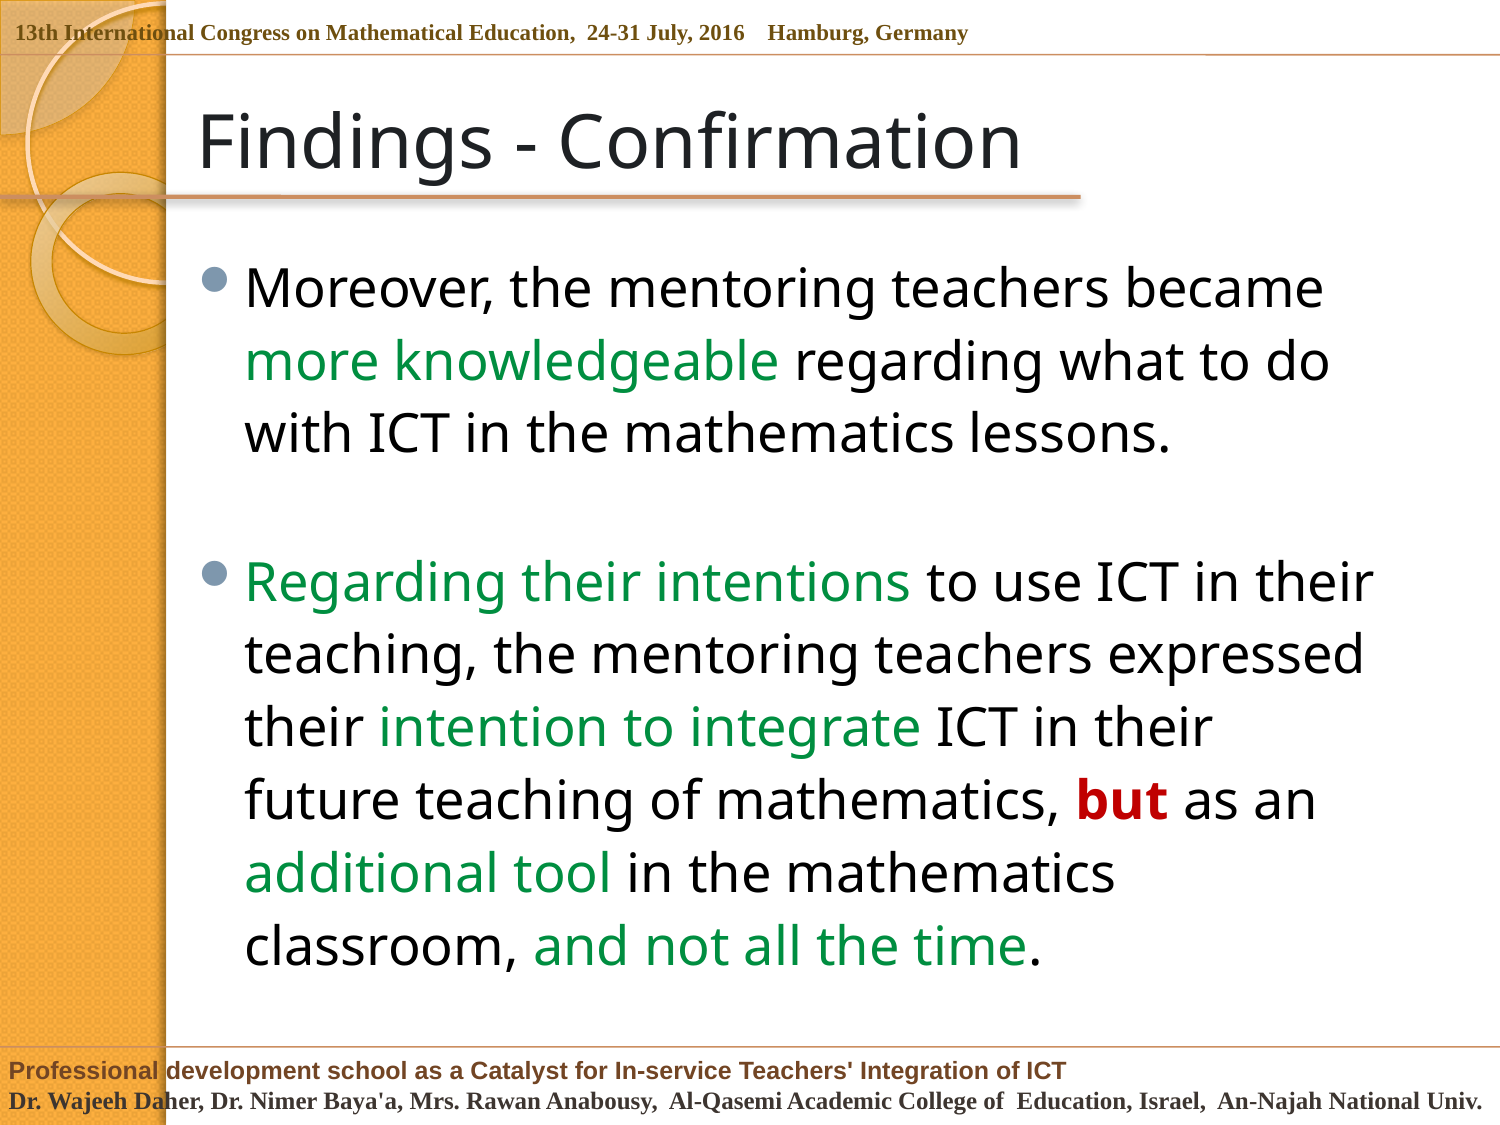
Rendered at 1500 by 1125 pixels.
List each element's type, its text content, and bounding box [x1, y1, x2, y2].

list Moreover, the mentoring teachers became more knowledgeable regarding what to do with ICT in the mathematics lessons. Regarding their intentions to use ICT in their teaching, the mentoring teachers expressed their intention to integrate ICT in their future teaching of mathematics, but as an additional tool in the mathematics classroom, and not all the time. [169, 237, 1400, 1048]
title Findings - Confirmation [181, 45, 1459, 233]
